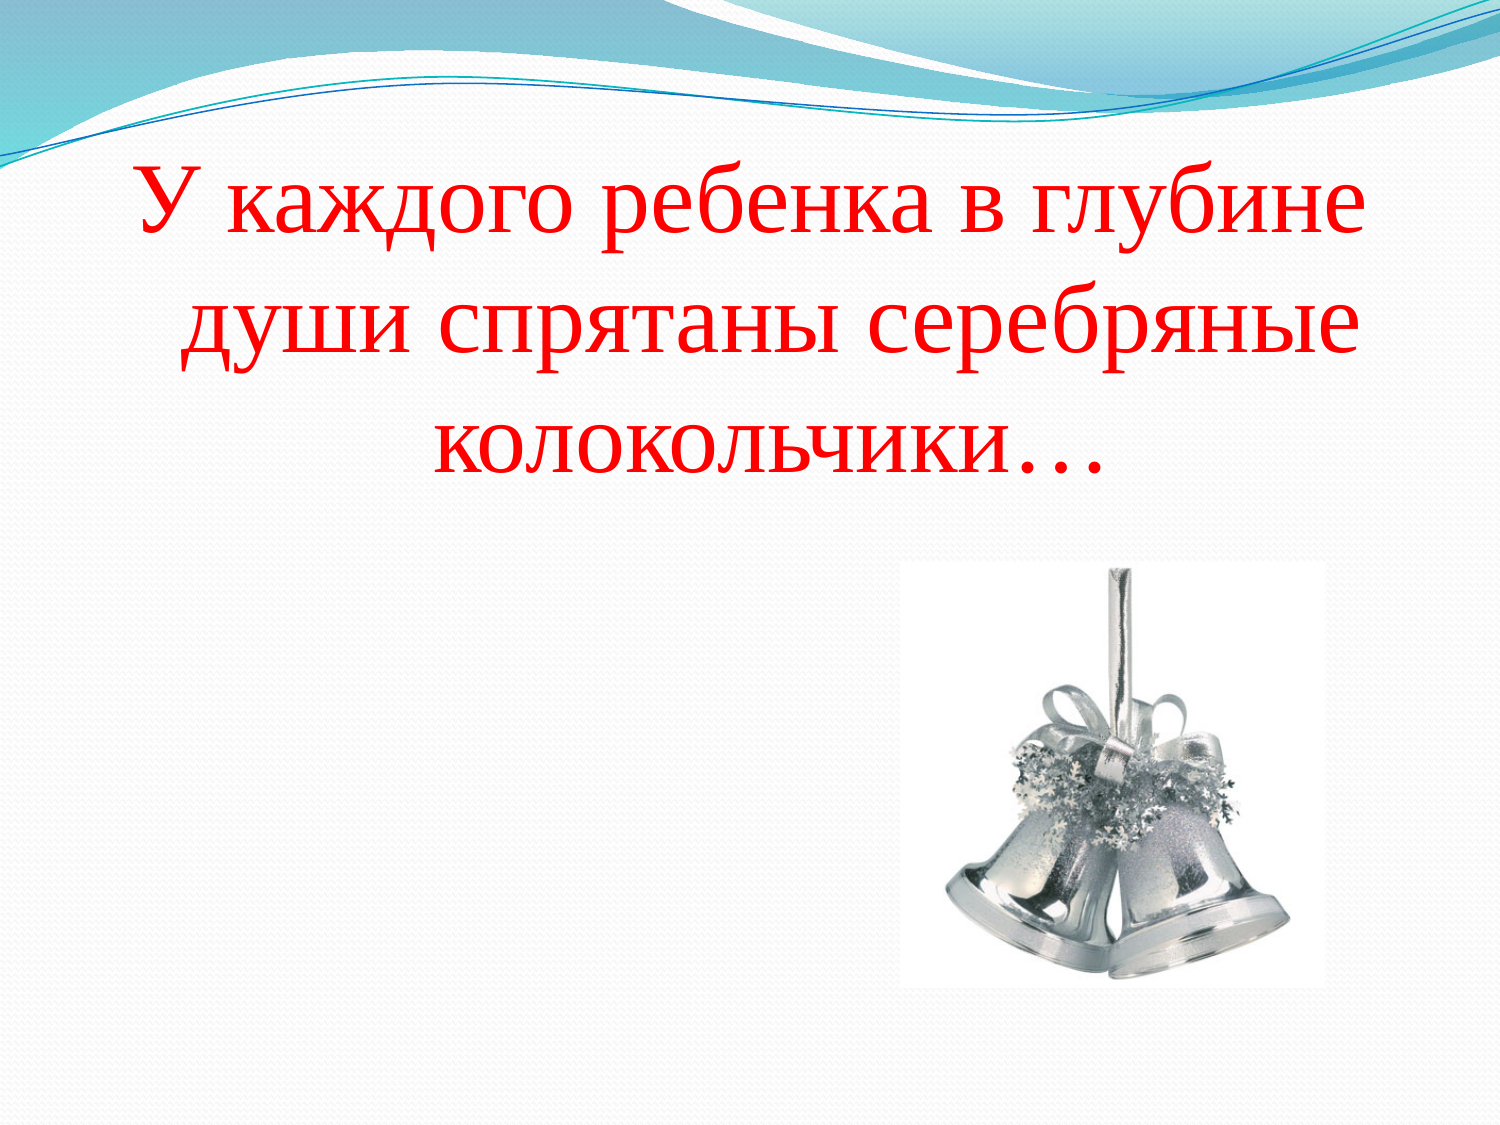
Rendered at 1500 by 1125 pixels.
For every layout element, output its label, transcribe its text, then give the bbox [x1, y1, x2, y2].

picture [899, 562, 1326, 988]
list У каждого ребенка в глубине души спрятаны серебряные колокольчики… [75, 125, 1425, 845]
